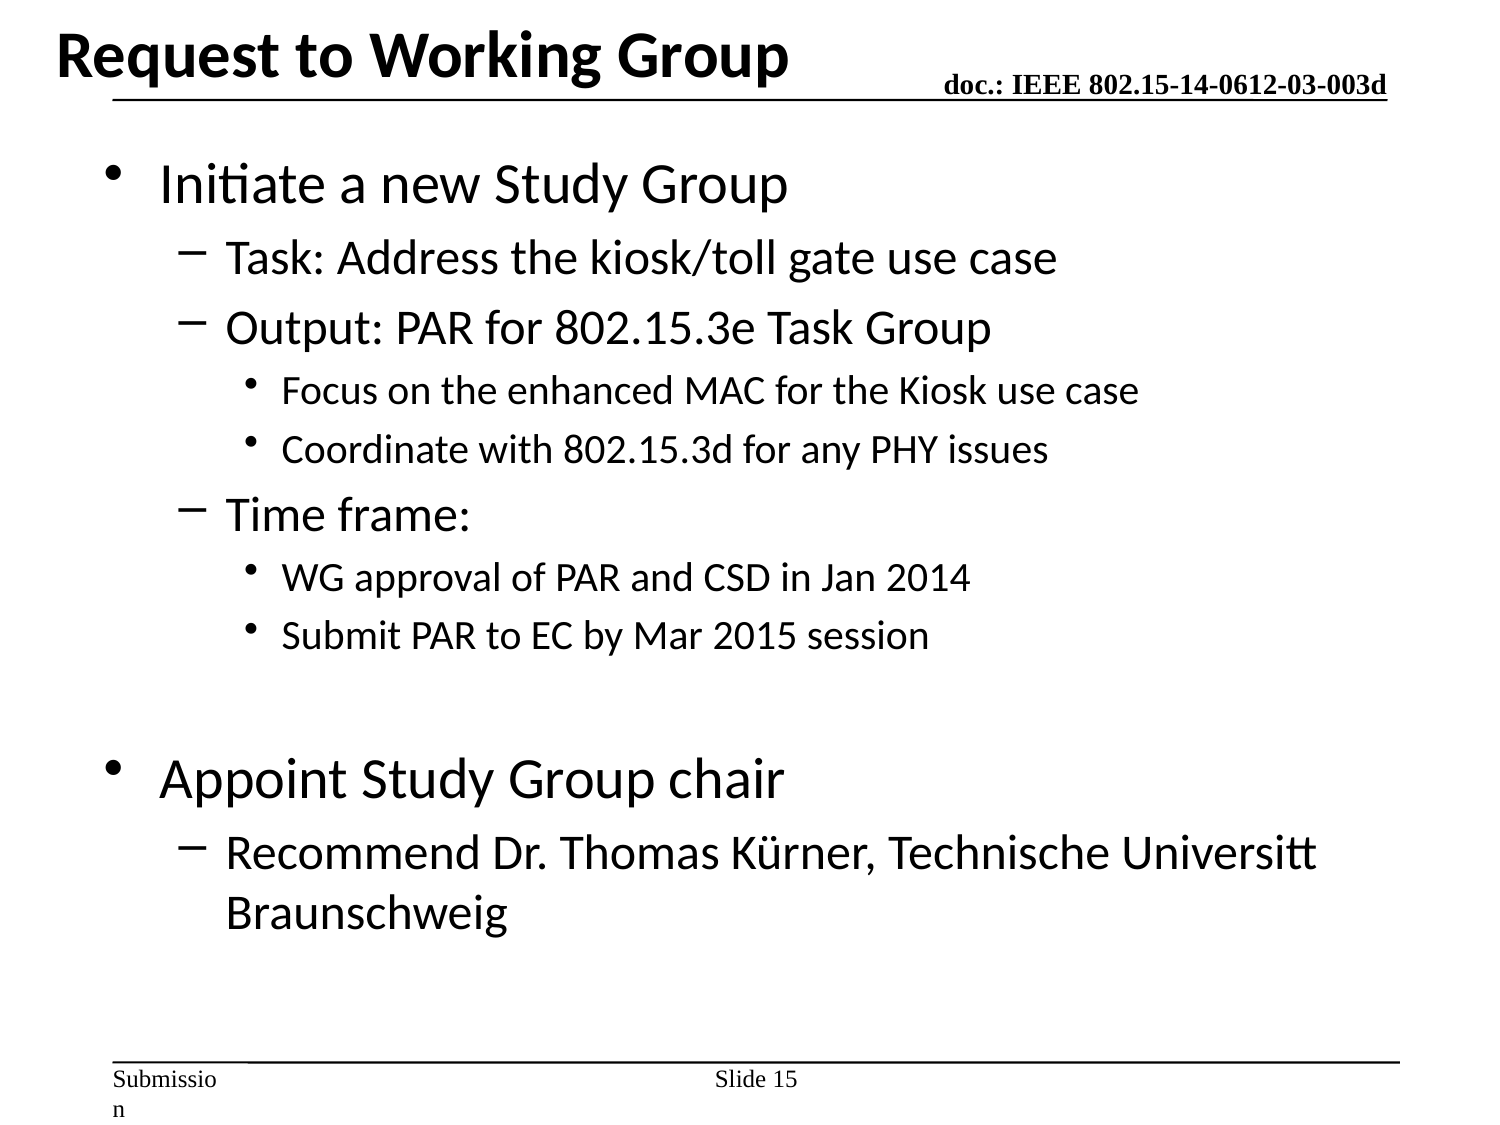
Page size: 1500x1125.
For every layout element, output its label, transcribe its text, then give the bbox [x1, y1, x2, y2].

slide_number Slide 15 [712, 1062, 801, 1093]
title Request to Working Group [41, 0, 1376, 102]
